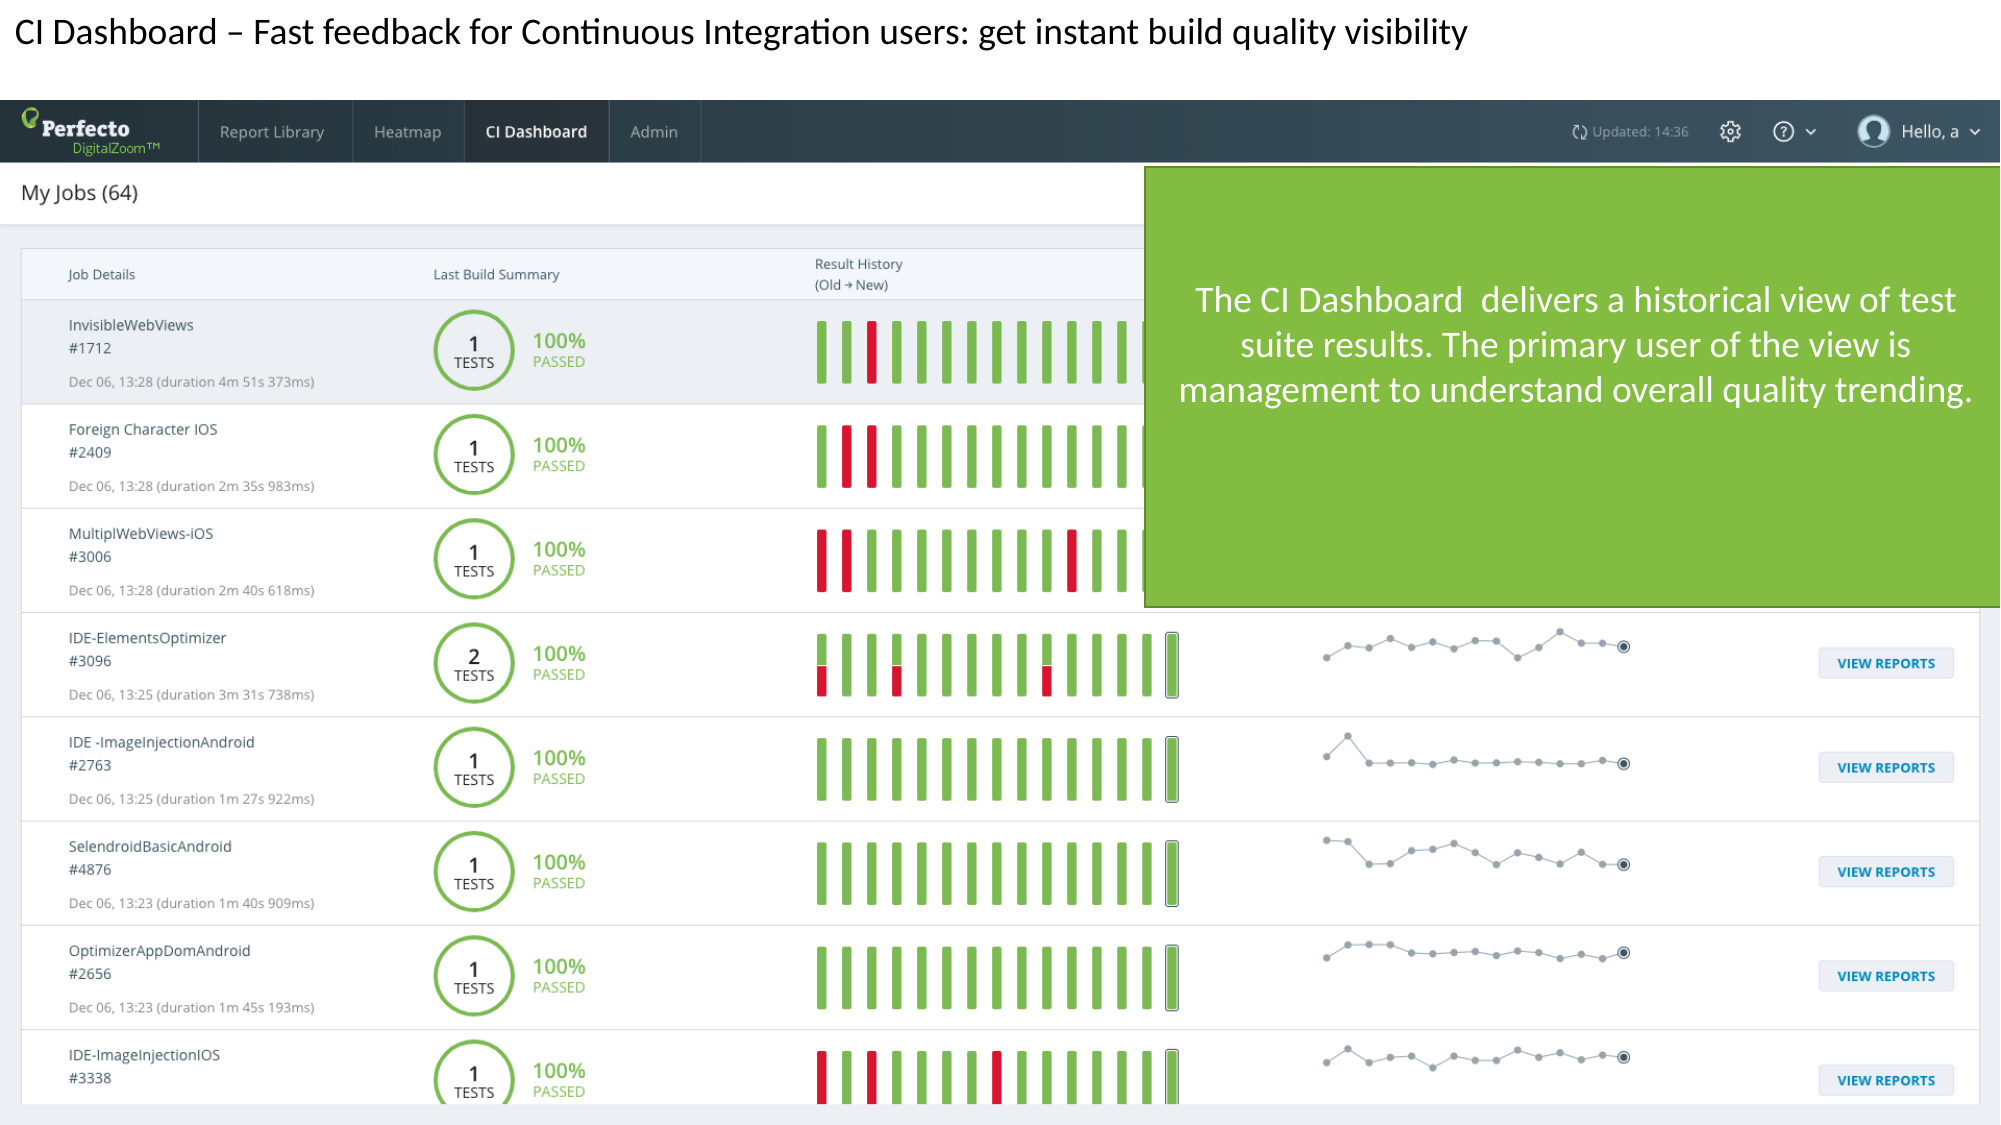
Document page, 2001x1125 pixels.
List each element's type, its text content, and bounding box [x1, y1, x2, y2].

text_box CI Dashboard – Fast feedback for Continuous Integration users: get instant build quality visibility [0, 0, 1828, 60]
picture [0, 100, 2000, 1125]
